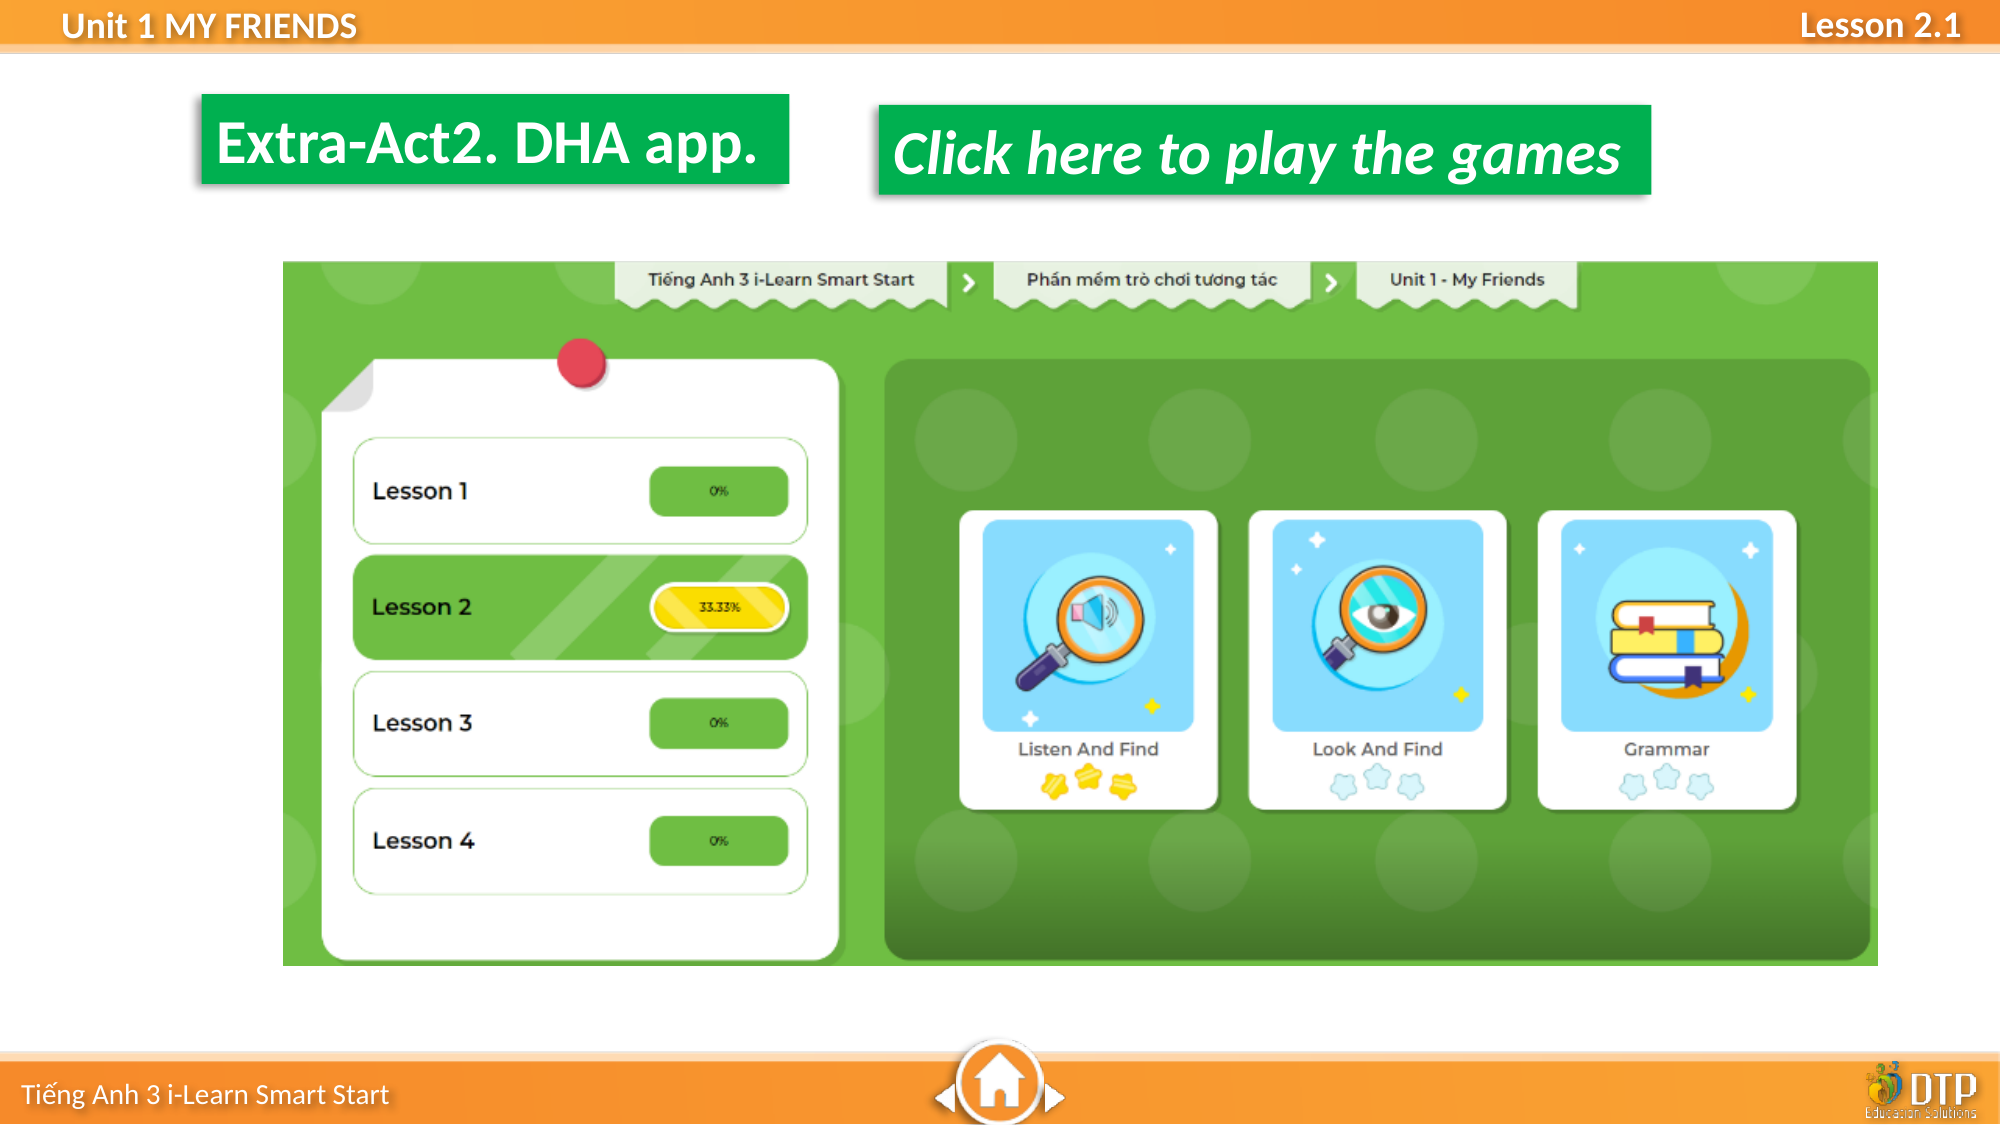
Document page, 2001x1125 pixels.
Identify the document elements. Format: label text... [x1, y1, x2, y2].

picture [0, 0, 2000, 1125]
text_box Extra-Act2. DHA app. [200, 92, 791, 186]
text_box Click here to play the games [877, 103, 1654, 197]
